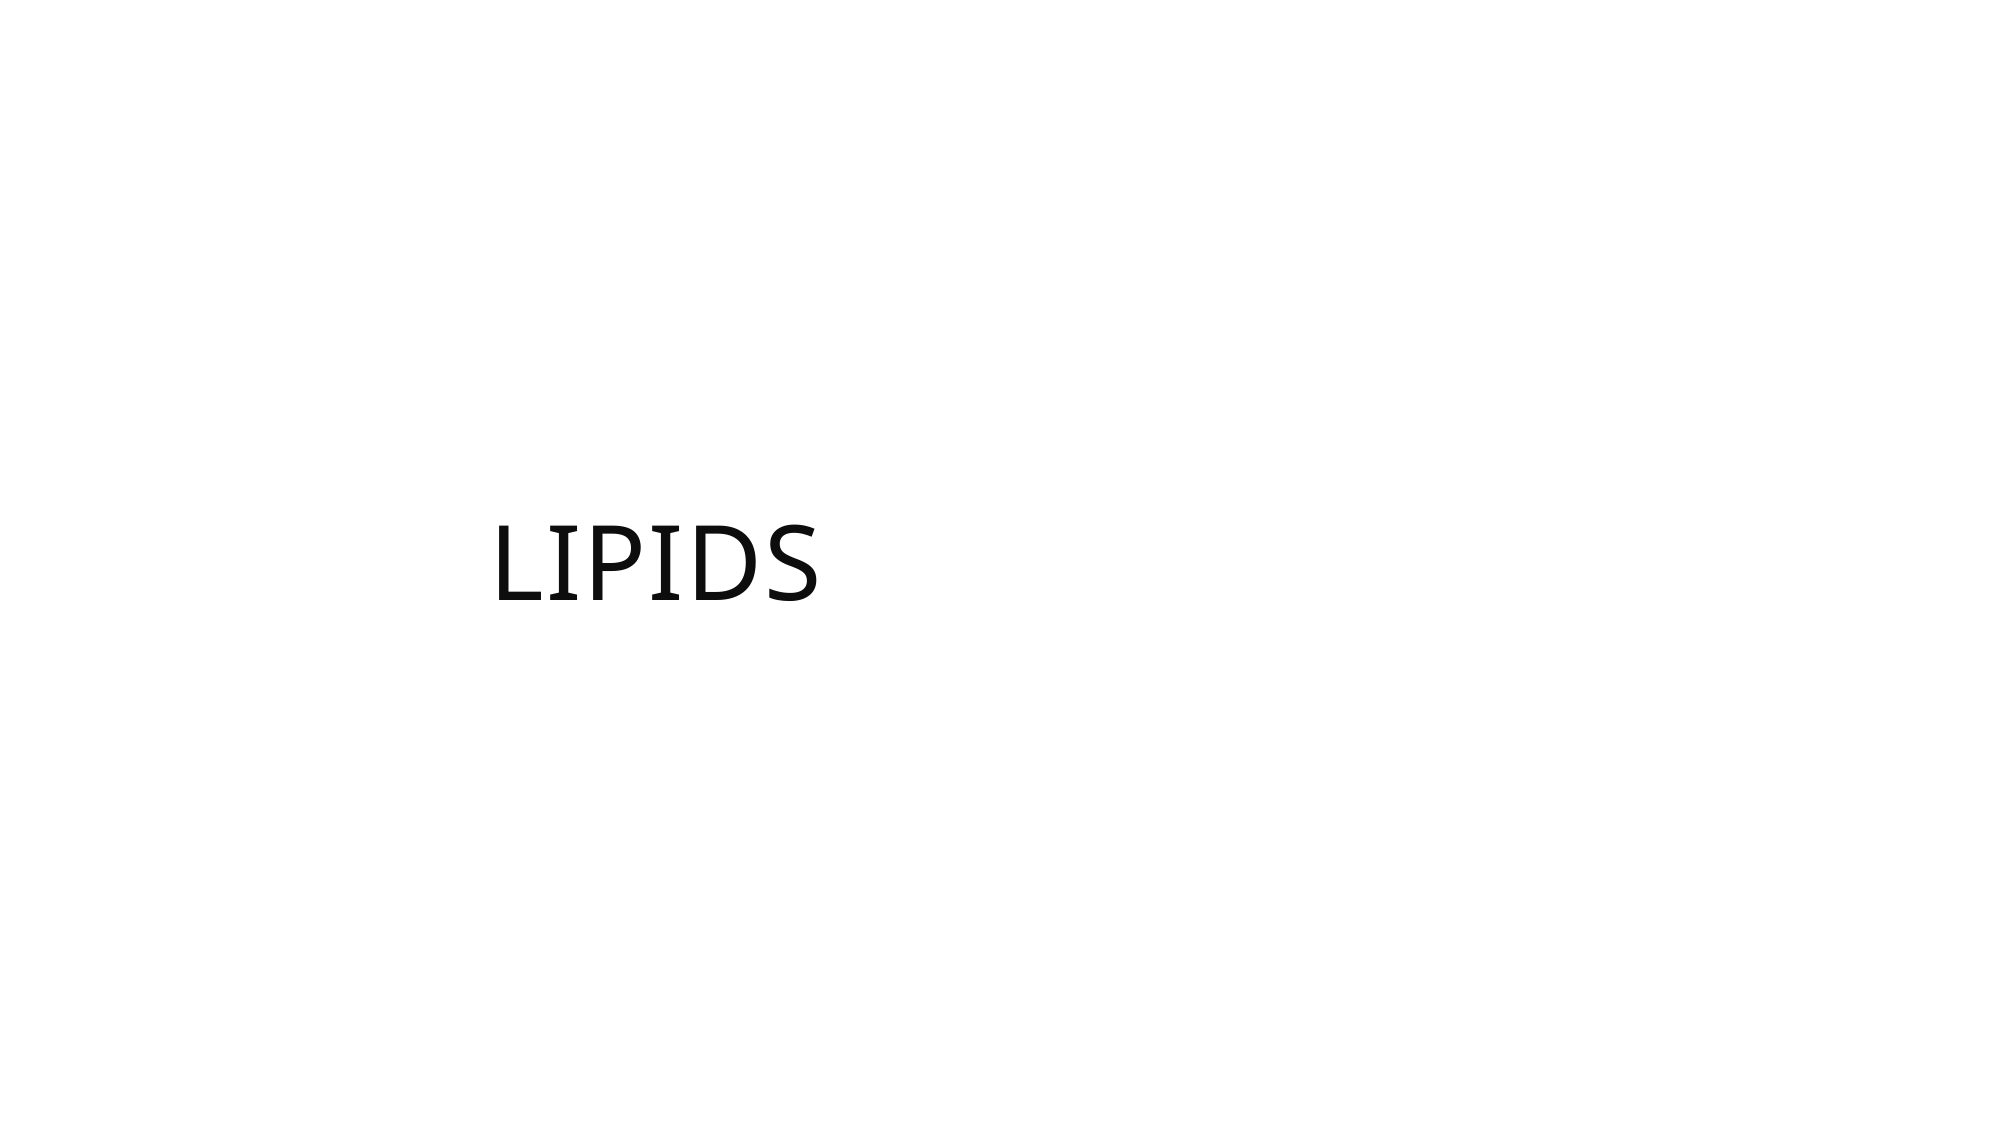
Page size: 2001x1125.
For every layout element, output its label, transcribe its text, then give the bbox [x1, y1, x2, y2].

title Lipids [474, 450, 1750, 692]
